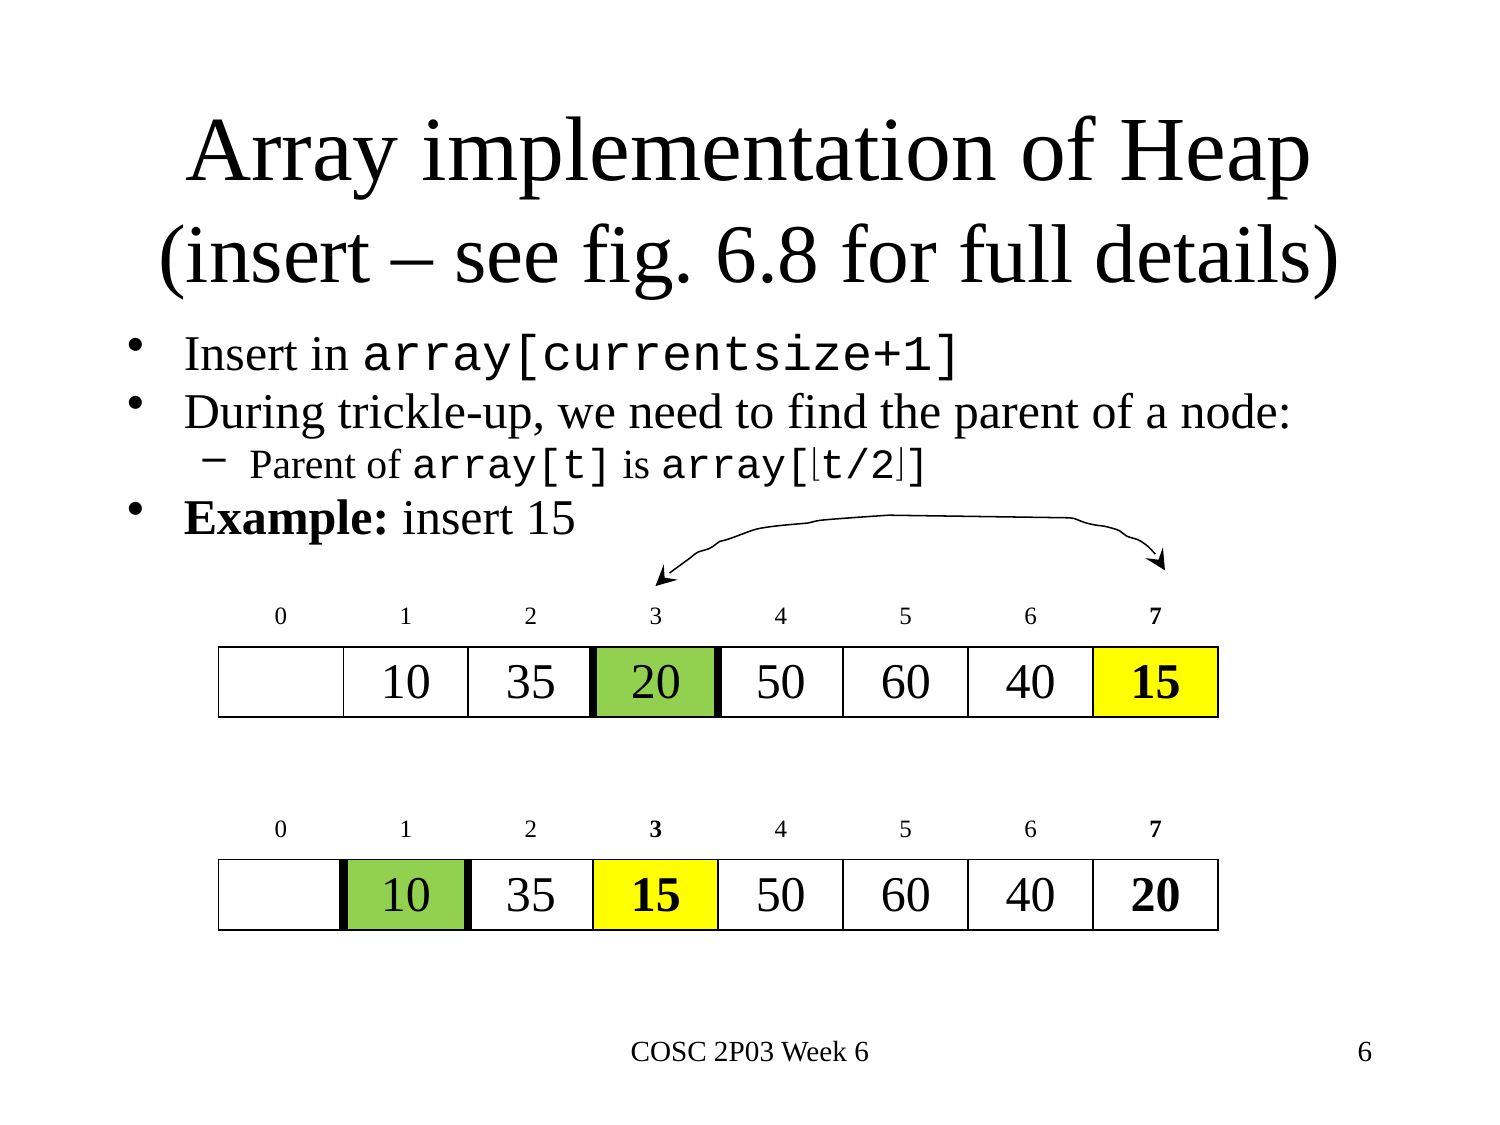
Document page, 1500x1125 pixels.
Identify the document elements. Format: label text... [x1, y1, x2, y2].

table_cell 35 [469, 648, 589, 716]
table_header 2 [468, 586, 593, 646]
table_cell 50 [719, 860, 842, 929]
table_cell 10 [348, 860, 464, 929]
table_header 6 [968, 586, 1093, 646]
table_header 5 [843, 799, 968, 859]
table_header 7 [1093, 799, 1218, 859]
table_cell 60 [844, 860, 967, 929]
table_cell 15 [1094, 648, 1217, 716]
table_header 7 [1093, 586, 1218, 646]
text_box [655, 514, 1165, 587]
table_cell 60 [844, 648, 967, 716]
title Array implementation of Heap (insert – see fig. 6.8 for full details) [112, 99, 1388, 288]
table_header 2 [468, 799, 593, 859]
table_header 0 [218, 586, 343, 646]
table_cell 10 [344, 648, 467, 716]
list Insert in array[currentsize+1] During trickle-up, we need to find the parent of a node: Parent of array[t] is array[t/2] Example: insert 15 [112, 324, 1388, 1001]
table_header 4 [718, 799, 843, 859]
table_cell 35 [472, 860, 592, 929]
table_cell 20 [1094, 860, 1217, 929]
table_header 3 [593, 586, 718, 646]
table_header 1 [343, 586, 468, 646]
table_header 4 [718, 586, 843, 646]
table_header 1 [343, 799, 468, 859]
table_cell 20 [597, 648, 714, 716]
table_header 6 [968, 799, 1093, 859]
table_header 0 [218, 799, 343, 859]
table_cell 40 [969, 648, 1092, 716]
table_cell 40 [969, 860, 1092, 929]
table_cell [219, 860, 339, 929]
table_header 3 [593, 799, 718, 859]
table_cell 15 [594, 860, 717, 929]
footer COSC 2P03 Week 6 [512, 1024, 988, 1101]
table_cell 50 [722, 648, 842, 716]
table_cell [219, 648, 343, 716]
table_header 5 [843, 586, 968, 646]
slide_number 6 [1074, 1024, 1388, 1101]
